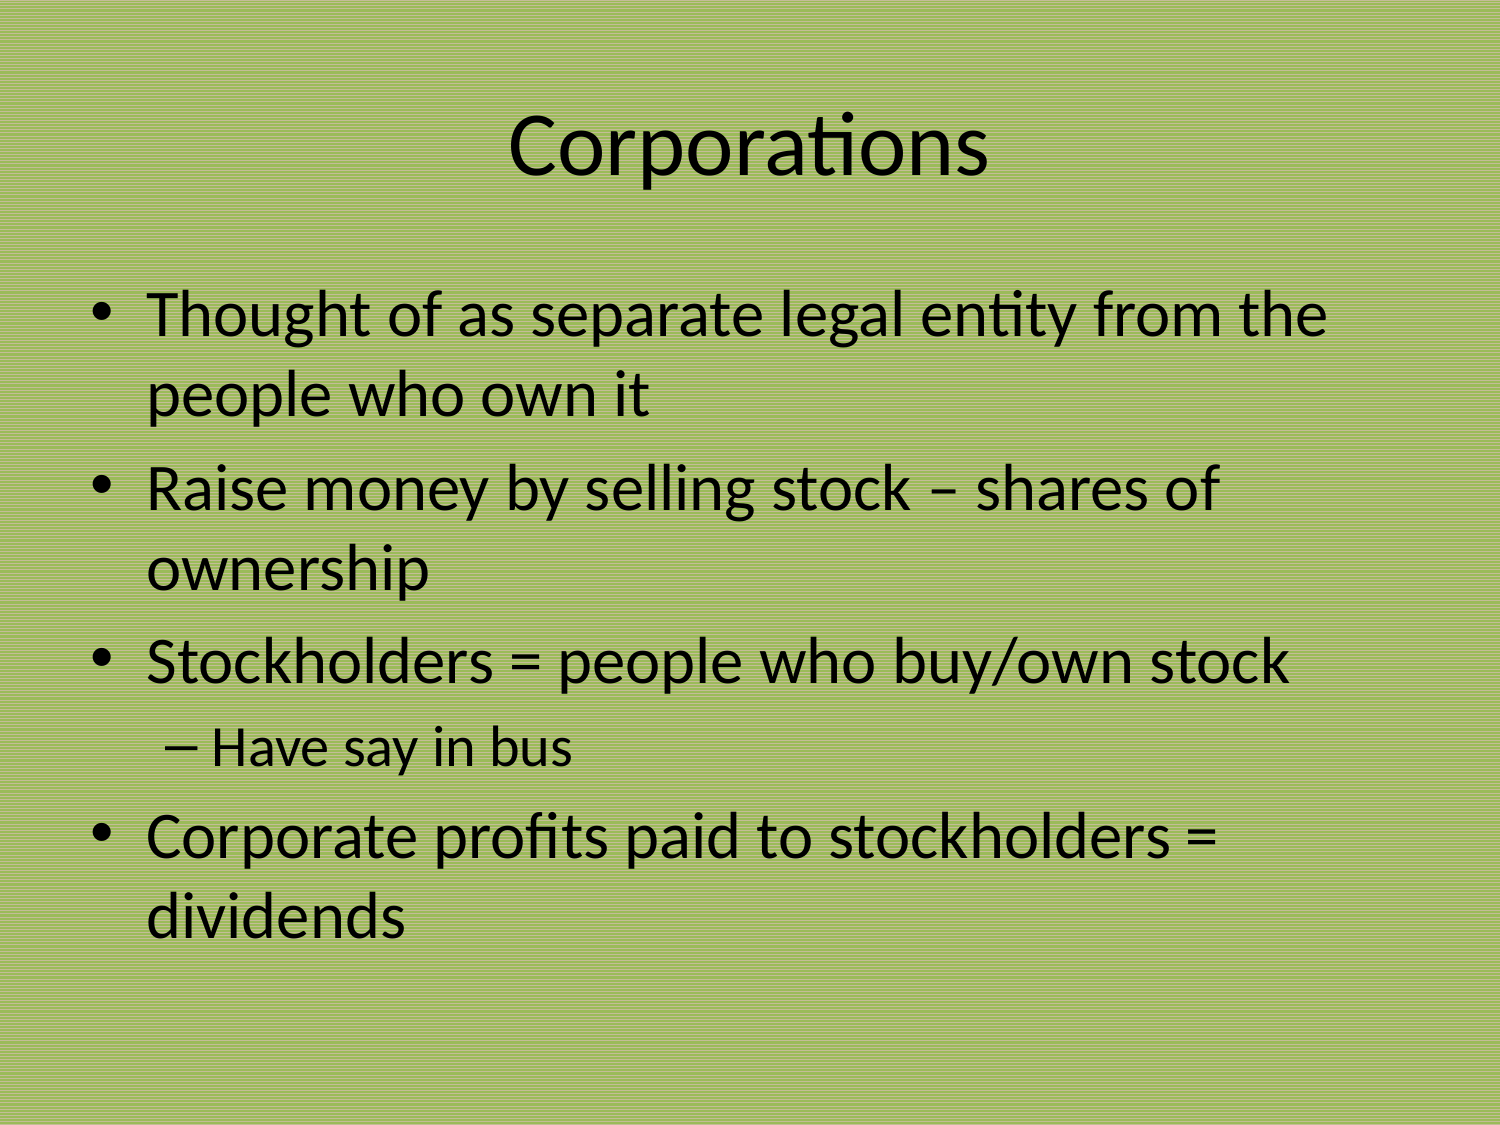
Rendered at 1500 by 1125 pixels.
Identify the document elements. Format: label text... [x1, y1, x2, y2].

list Thought of as separate legal entity from the people who own it Raise money by selling stock – shares of ownership Stockholders = people who buy/own stock Have say in bus Corporate profits paid to stockholders = dividends [75, 262, 1425, 1005]
title Corporations [75, 45, 1425, 233]
